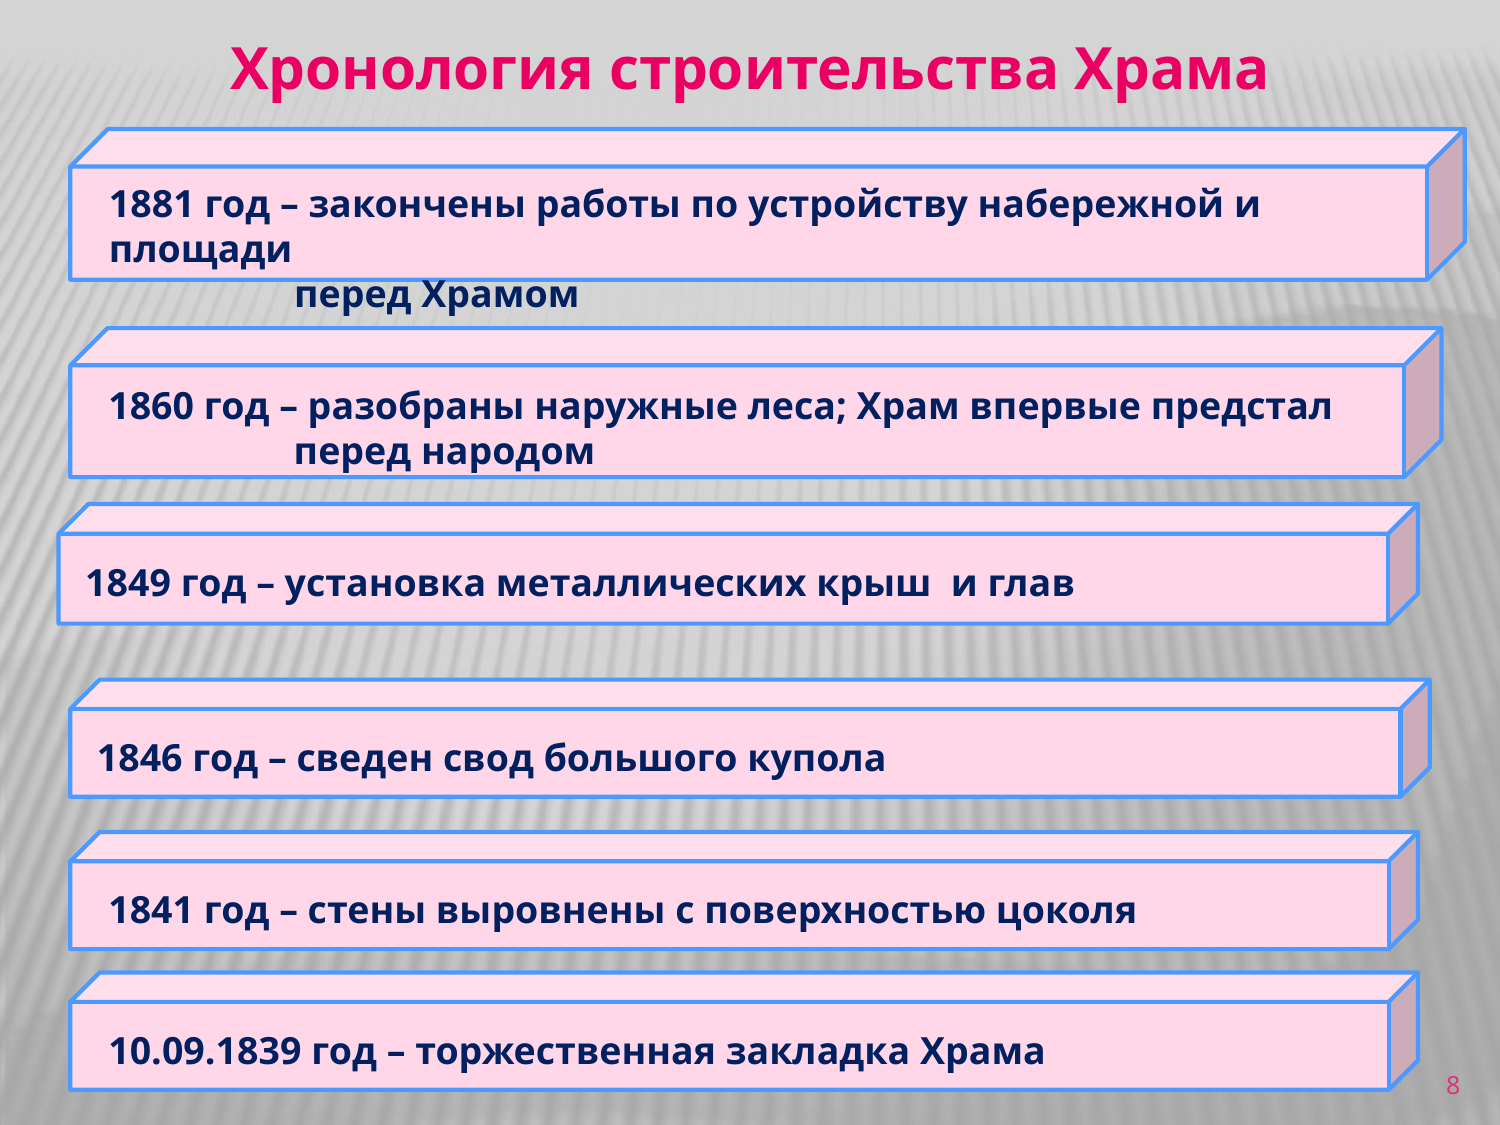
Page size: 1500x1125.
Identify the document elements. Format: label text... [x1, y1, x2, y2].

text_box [69, 972, 1419, 1091]
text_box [58, 503, 1419, 624]
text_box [70, 327, 1442, 481]
text_box Хронология строительства Храма [128, 23, 1372, 109]
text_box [69, 128, 1466, 280]
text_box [70, 679, 1430, 798]
slide_number 8 [1423, 1062, 1475, 1103]
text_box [69, 831, 1419, 950]
